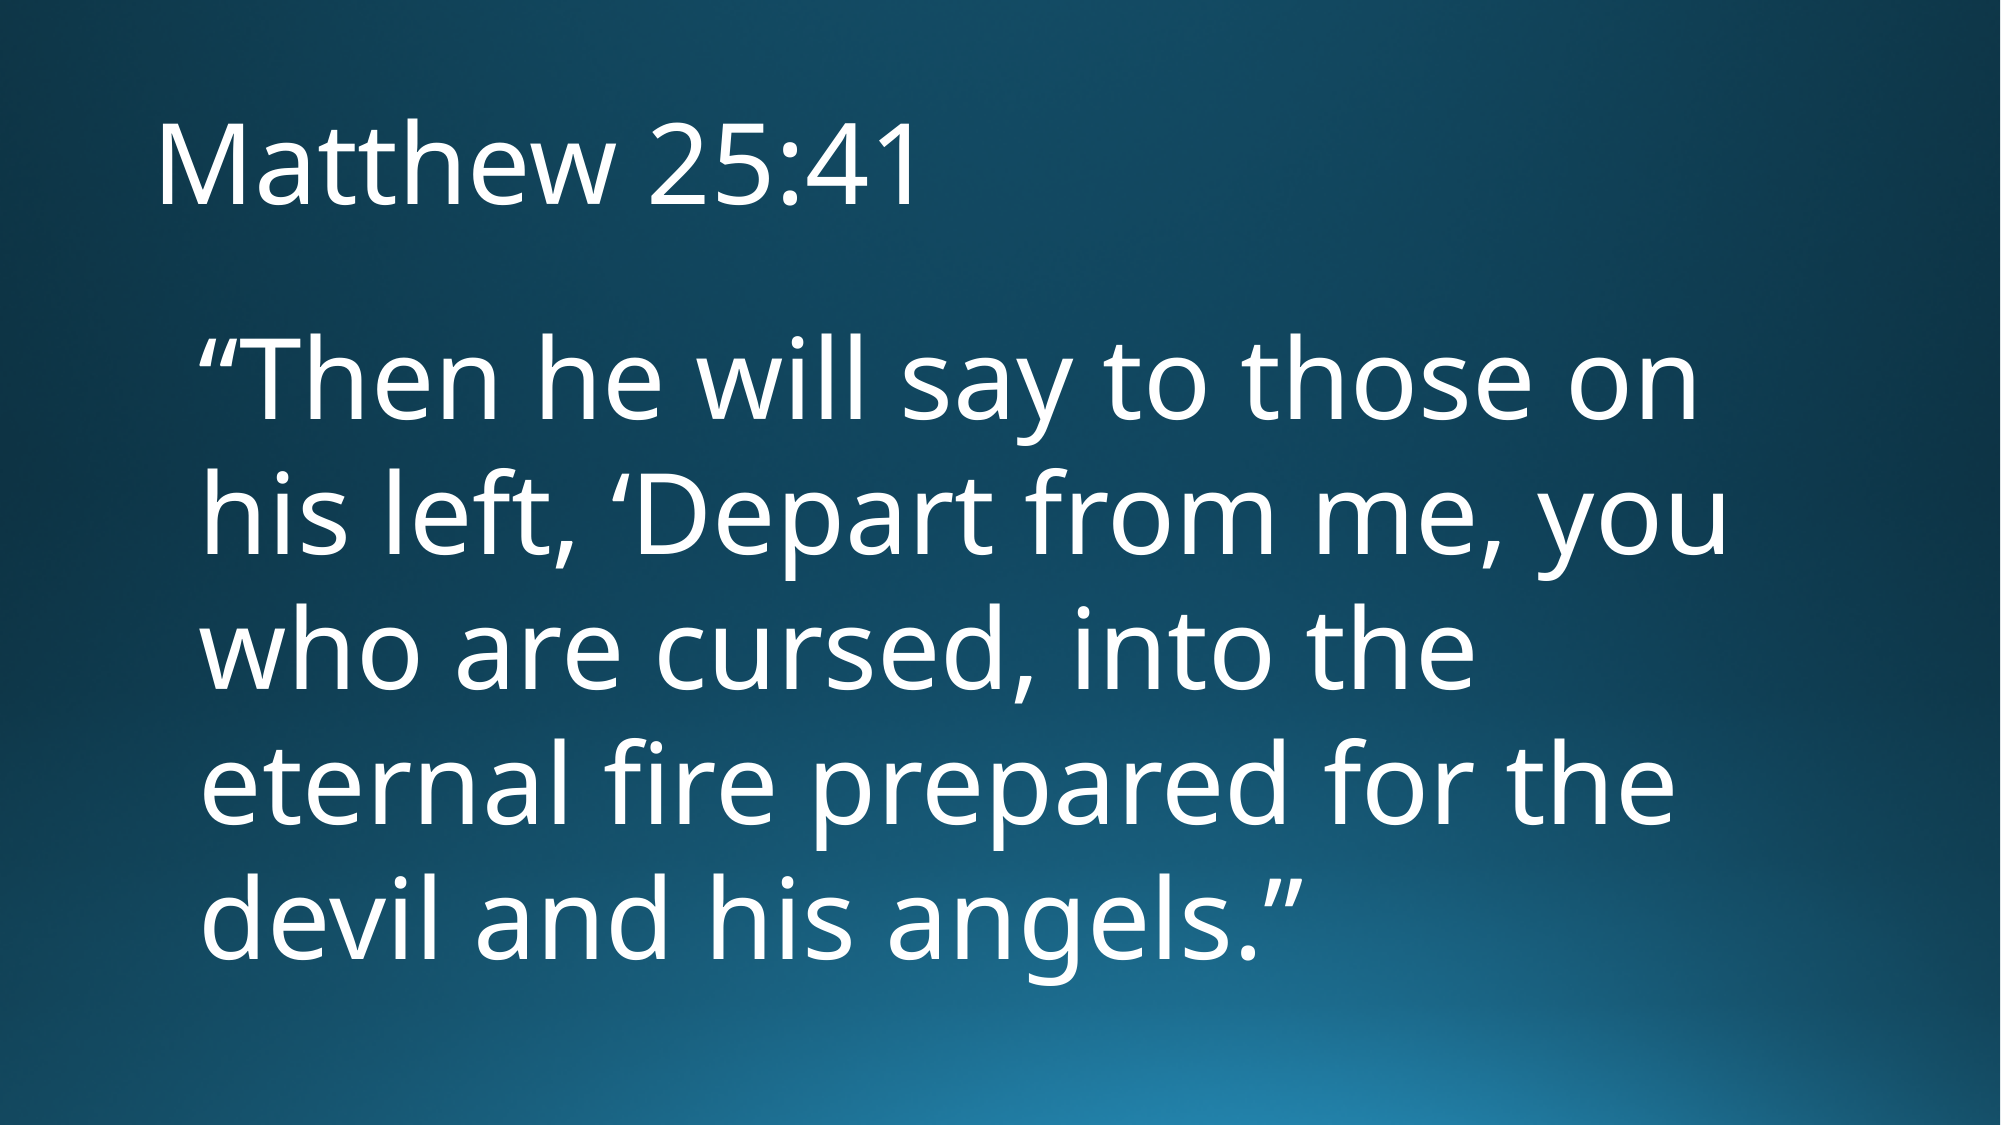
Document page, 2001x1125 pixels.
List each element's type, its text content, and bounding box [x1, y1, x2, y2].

title Matthew 25:41 [137, 59, 1863, 278]
picture [0, 0, 2001, 1125]
list “Then he will say to those on his left, ‘Depart from me, you who are cursed, into the eternal fire prepared for the devil and his angels.” [183, 299, 1863, 1014]
